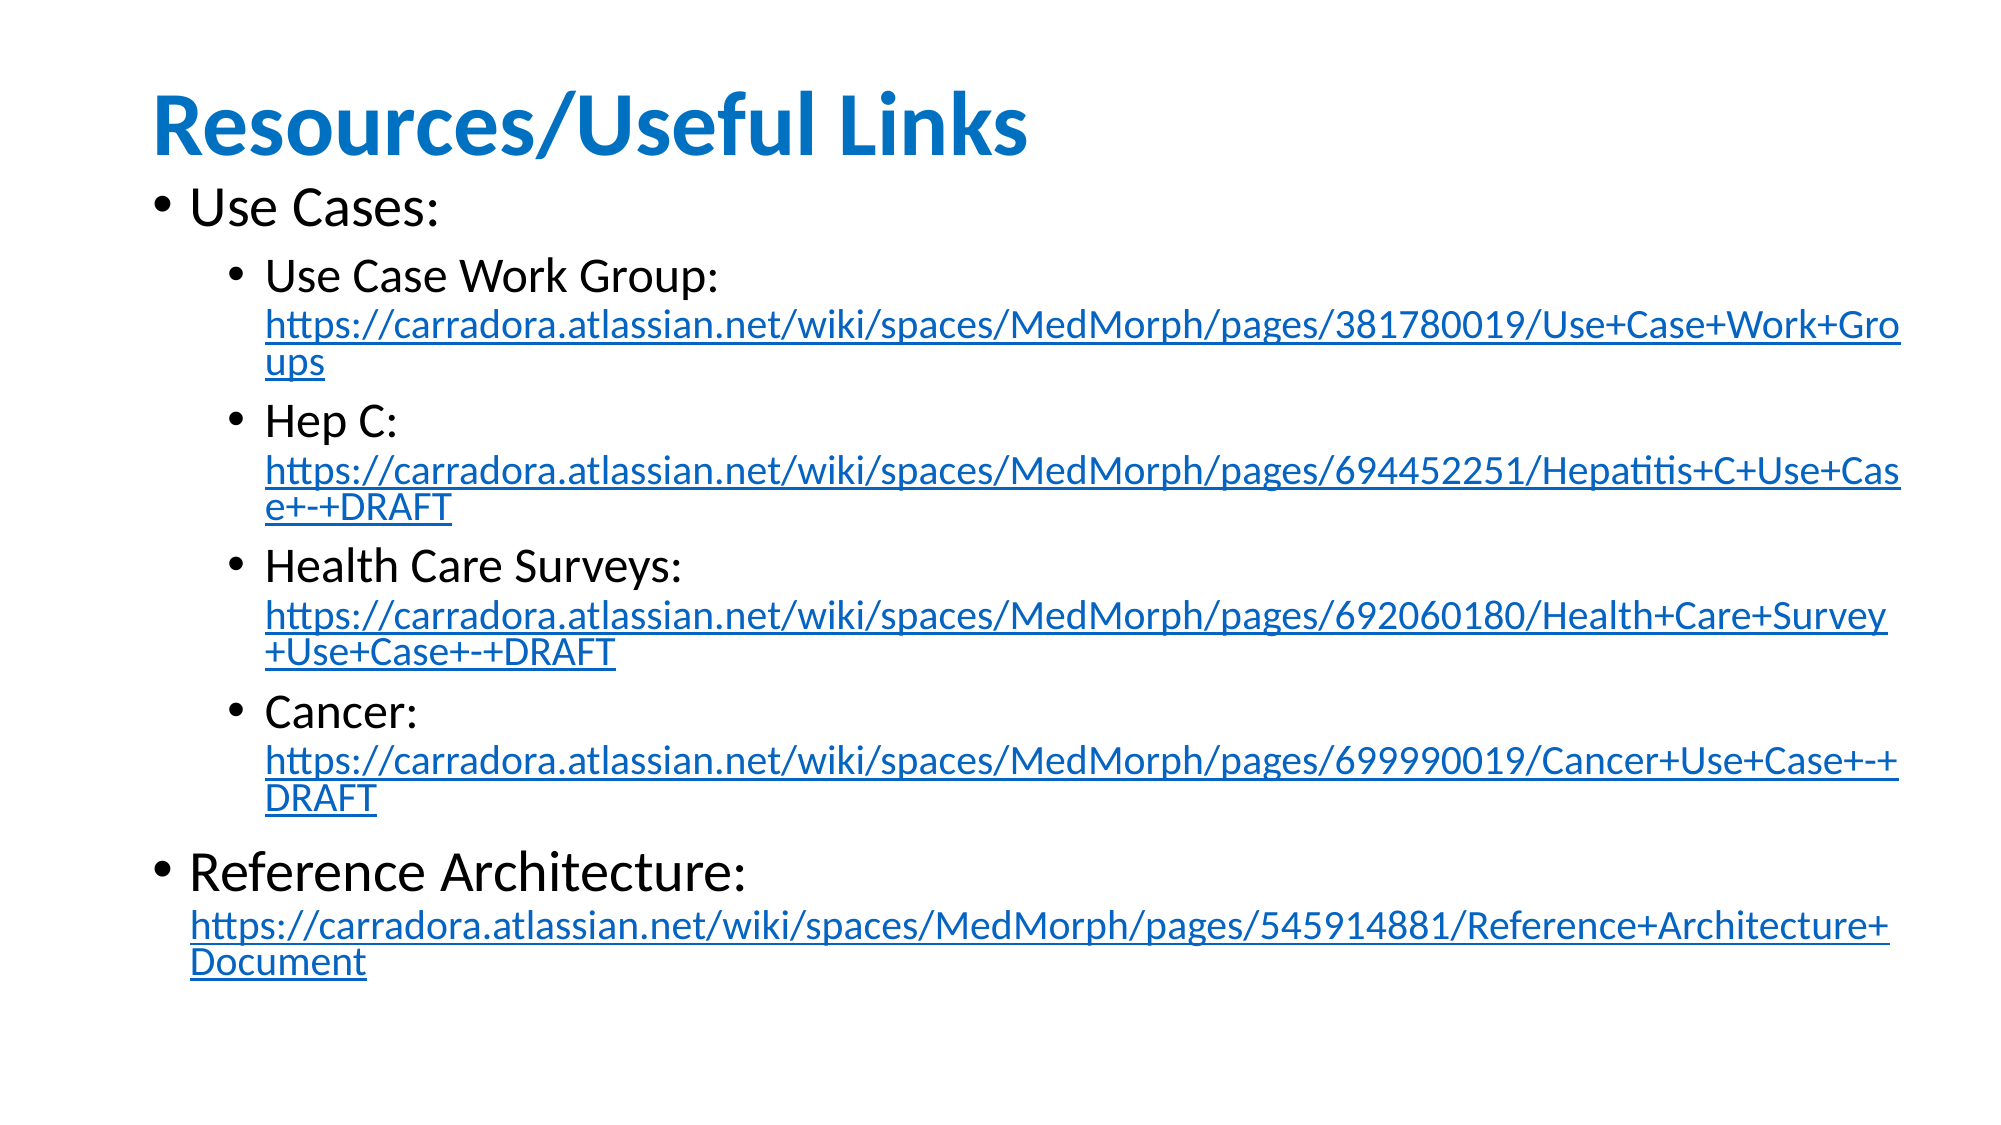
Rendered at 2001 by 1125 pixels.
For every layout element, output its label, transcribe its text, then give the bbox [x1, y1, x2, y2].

title Resources/Useful Links [137, 17, 1863, 168]
list Use Cases: Use Case Work Group: https://carradora.atlassian.net/wiki/spaces/MedMorph/pages/381780019/Use+Case+Work+Groups Hep C: https://carradora.atlassian.net/wiki/spaces/MedMorph/pages/694452251/Hepatitis+C+Use+Case+-+DRAFT Health Care Surveys: https://carradora.atlassian.net/wiki/spaces/MedMorph/pages/692060180/Health+Care+Survey+Use+Case+-+DRAFT Cancer: https://carradora.atlassian.net/wiki/spaces/MedMorph/pages/699990019/Cancer+Use+Case+-+DRAFT Reference Architecture: https://carradora.atlassian.net/wiki/spaces/MedMorph/pages/545914881/Reference+Architecture+Document [137, 168, 1919, 889]
